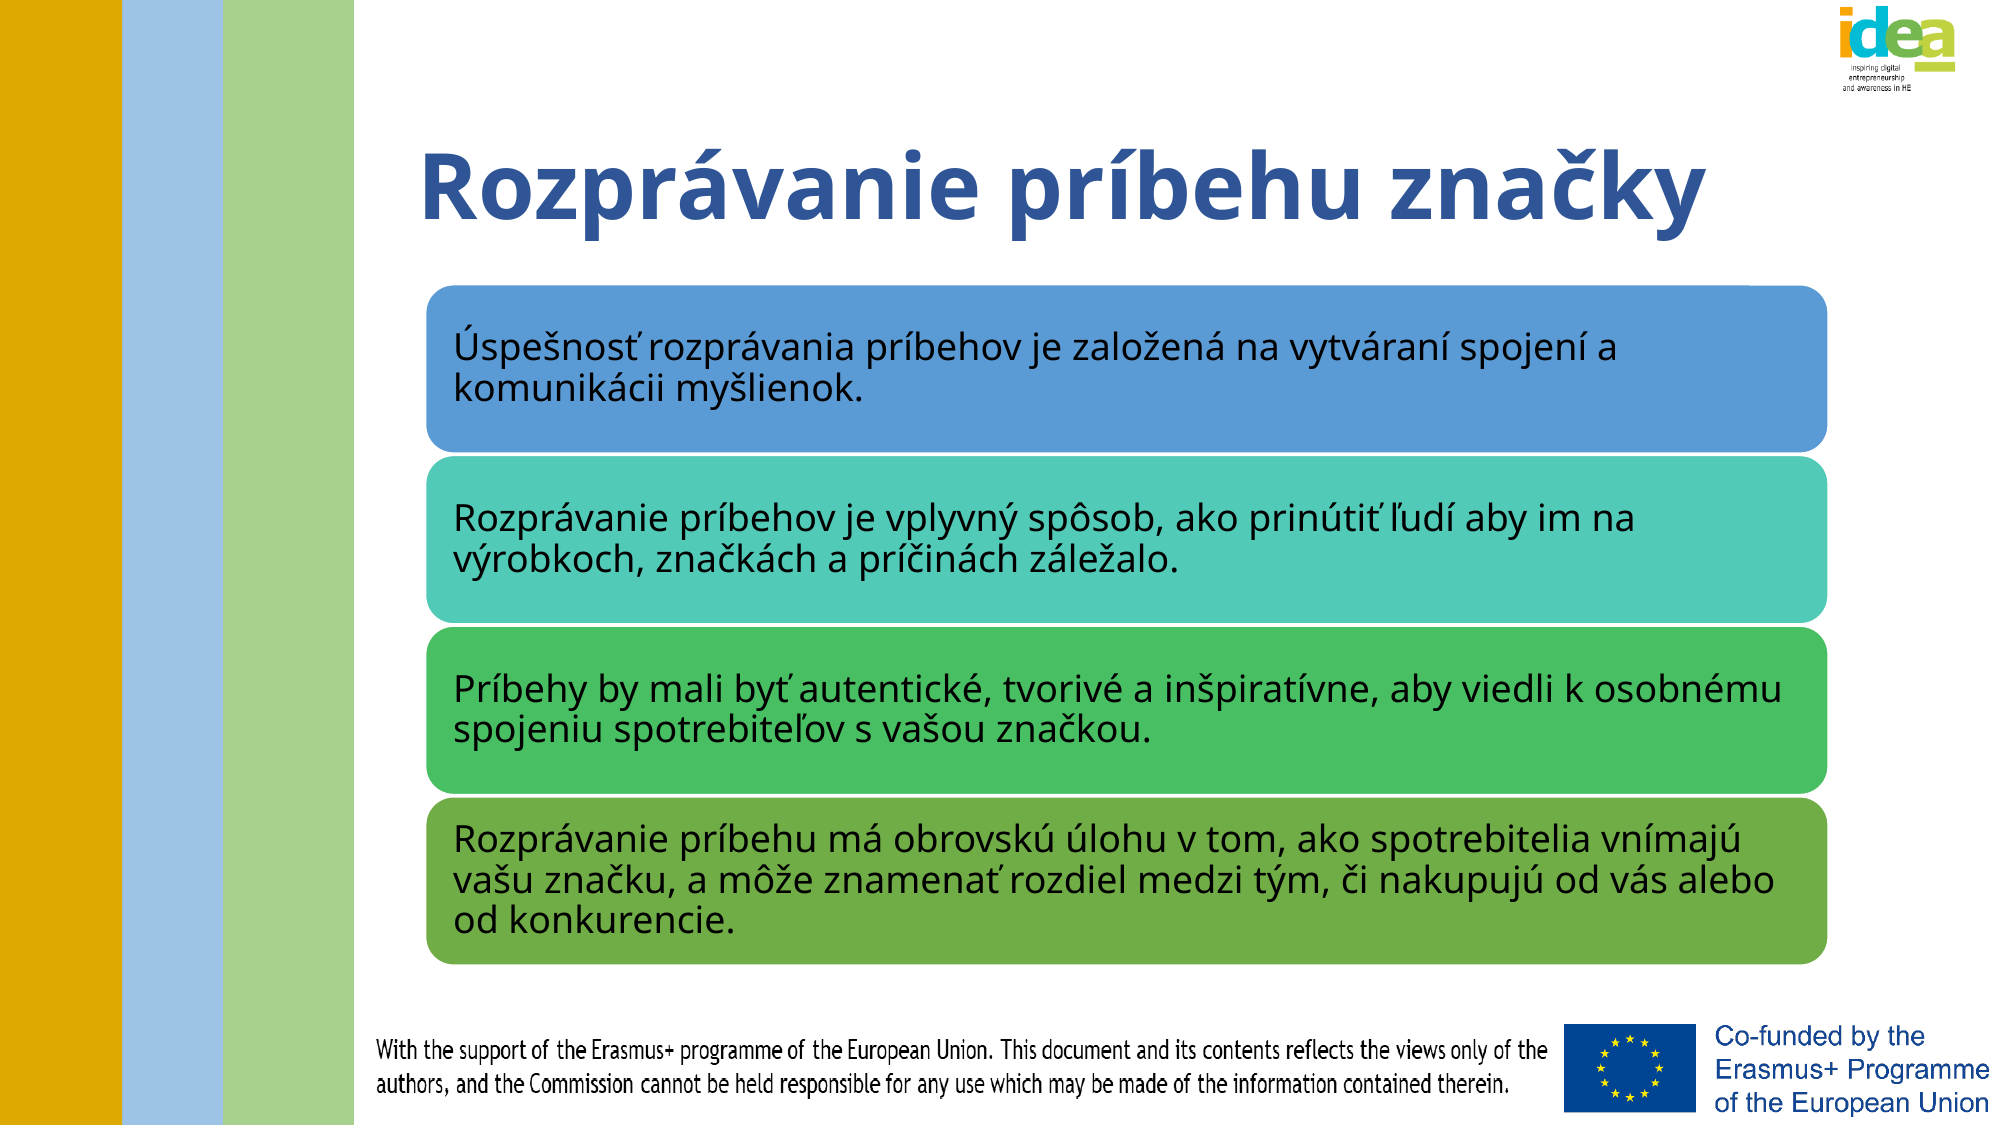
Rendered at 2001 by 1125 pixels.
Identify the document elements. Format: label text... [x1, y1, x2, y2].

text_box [425, 284, 1829, 966]
text_box [0, 0, 123, 1125]
picture [363, 1024, 1989, 1118]
picture [1828, 0, 1964, 98]
text_box Rozprávanie príbehu značky [402, 120, 1855, 245]
text_box [222, 0, 355, 1125]
text_box [123, 0, 222, 1125]
